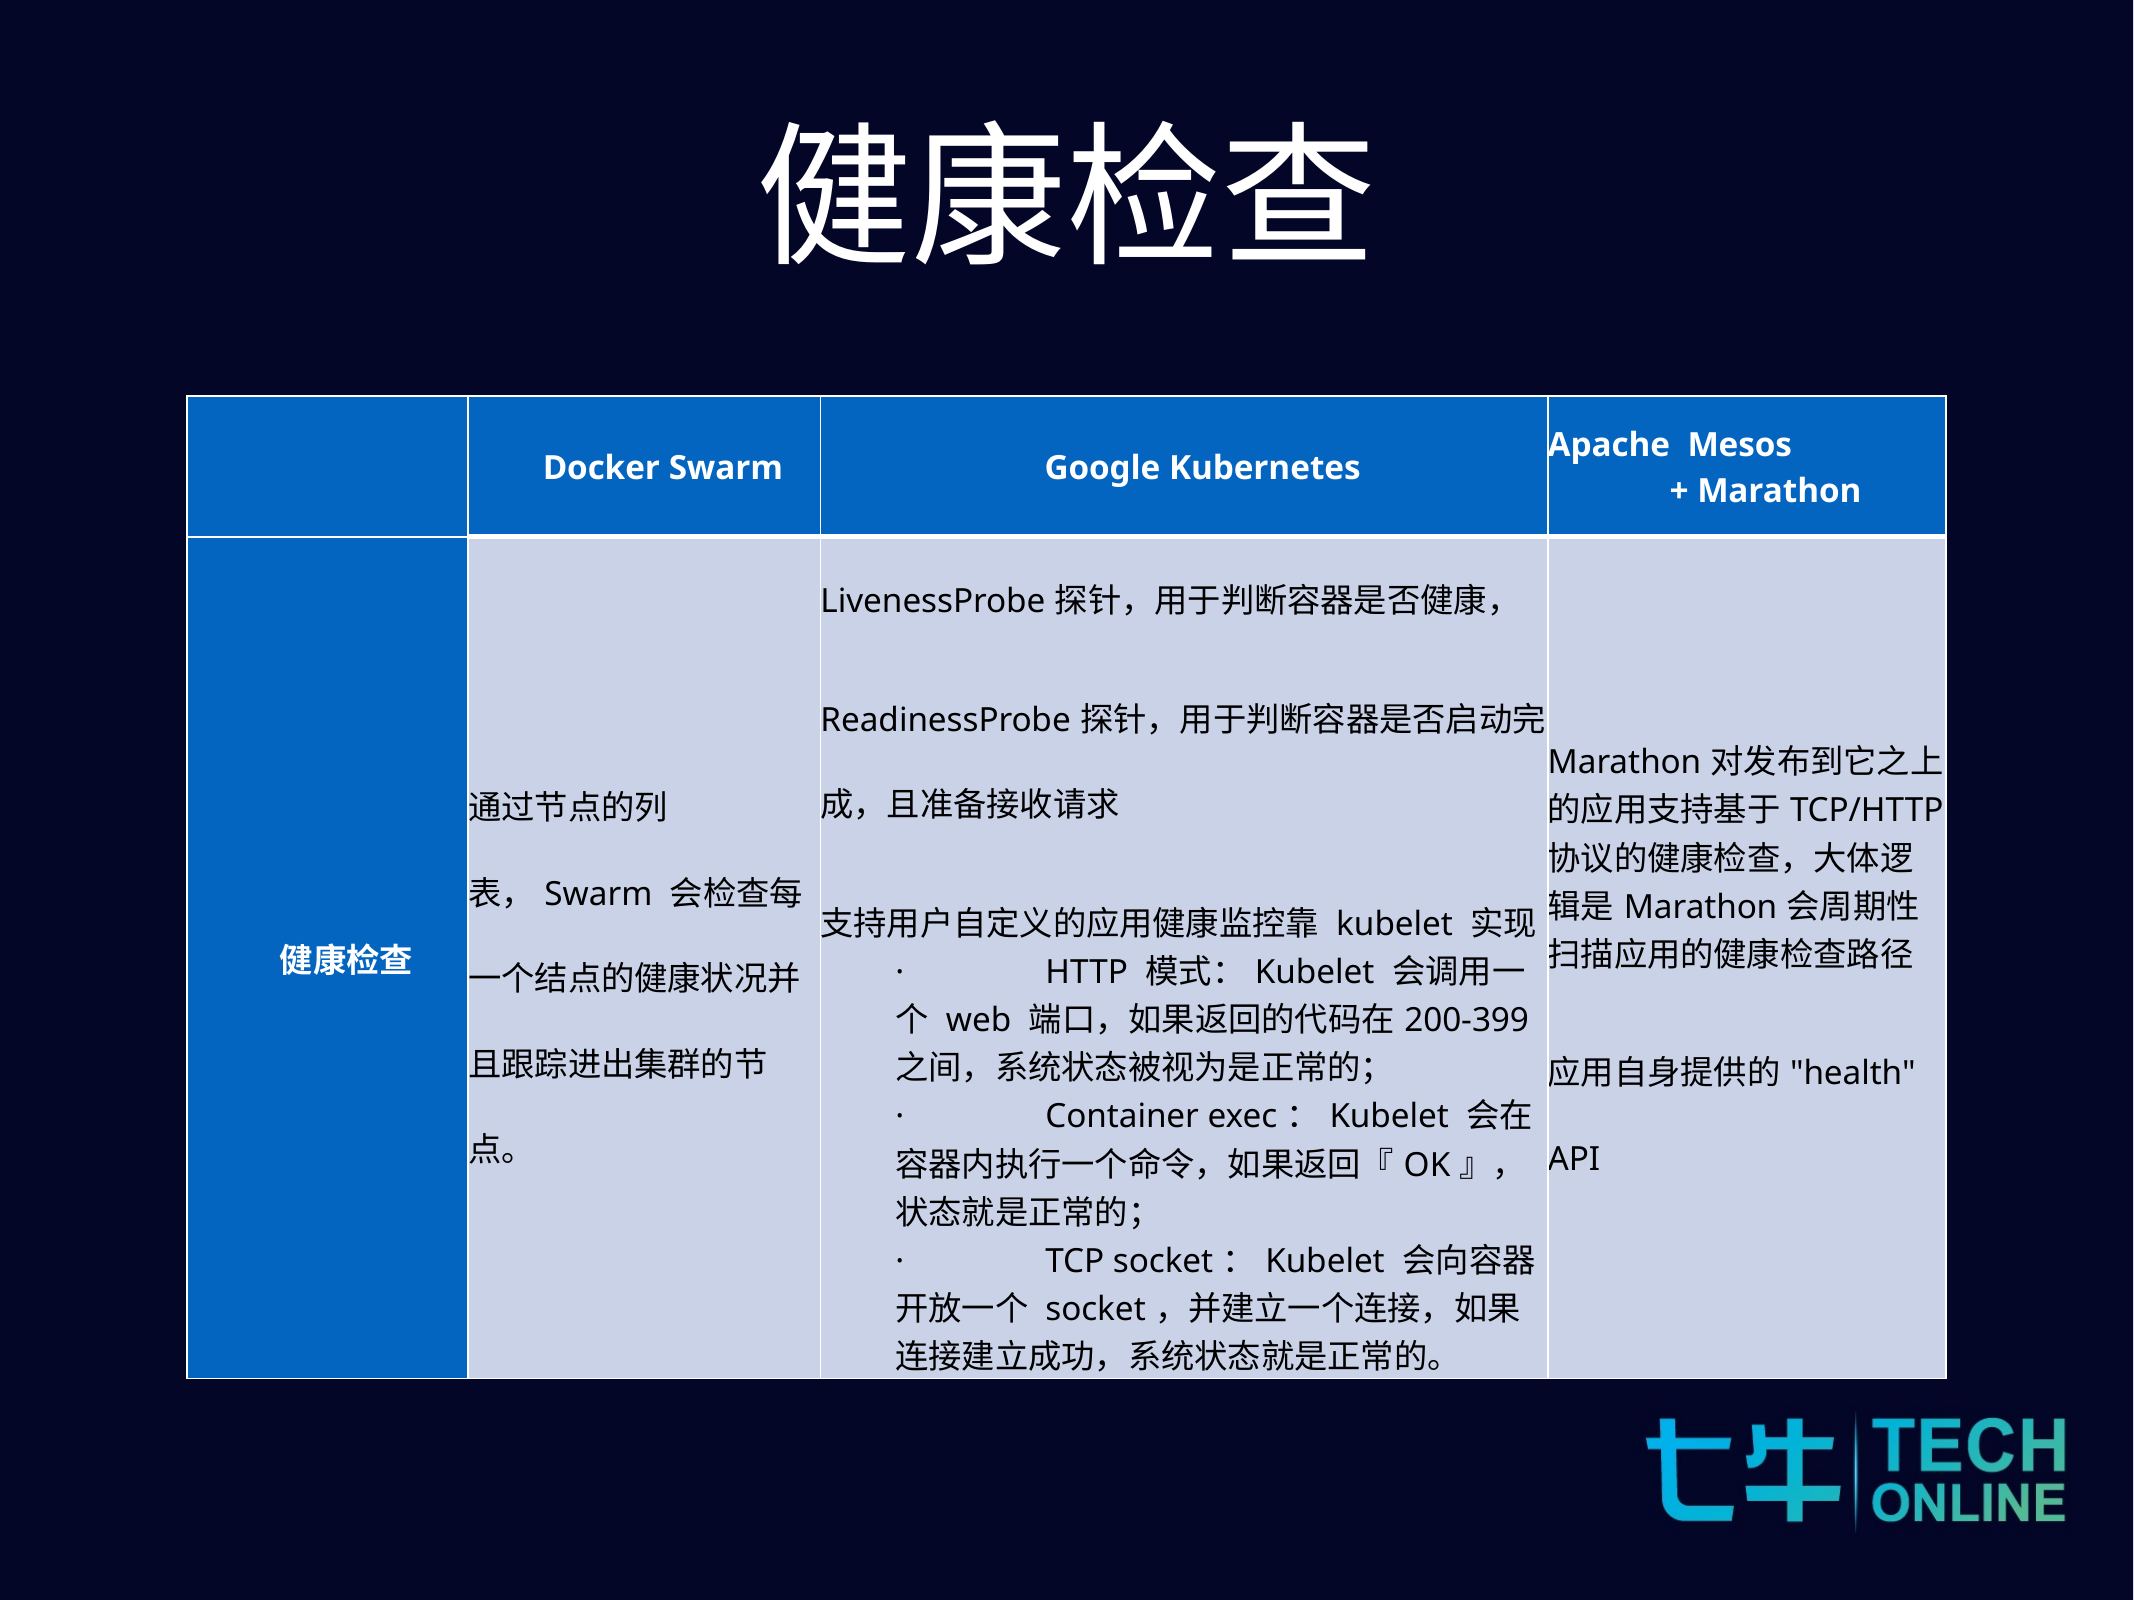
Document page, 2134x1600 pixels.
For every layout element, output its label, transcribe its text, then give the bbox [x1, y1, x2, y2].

title 健康检查 [155, 72, 1978, 308]
table_cell Marathon对发布到它之上的应用支持基于TCP/HTTP协议的健康检查，大体逻辑是Marathon会周期性扫描应用的健康检查路径 应用自身提供的"health" API [1549, 539, 1945, 1378]
table_cell LivenessProbe探针，用于判断容器是否健康， ReadinessProbe探针，用于判断容器是否启动完成，且准备接收请求 支持用户自定义的应用健康监控靠 kubelet 实现 · HTTP 模式：Kubelet 会调用一个 web 端口，如果返回的代码在200-399之间，系统状态被视为是正常的； · Container exec：Kubelet 会在容器内执行一个命令，如果返回『OK』，状态就是正常的； · TCP socket：Kubelet 会向容器开放一个 socket，并建立一个连接，如果连接建立成功，系统状态就是正常的。 [821, 539, 1547, 1378]
table_header [188, 397, 467, 536]
table_header Google Kubernetes [821, 397, 1547, 534]
table_cell 健康检查 [188, 538, 467, 1378]
table_header Apache Mesos + Marathon [1549, 397, 1945, 534]
picture [0, 0, 2134, 1600]
table_cell 通过节点的列表，Swarm 会检查每一个结点的健康状况并且跟踪进出集群的节点。 [469, 539, 820, 1378]
table_header Docker Swarm [469, 397, 820, 534]
